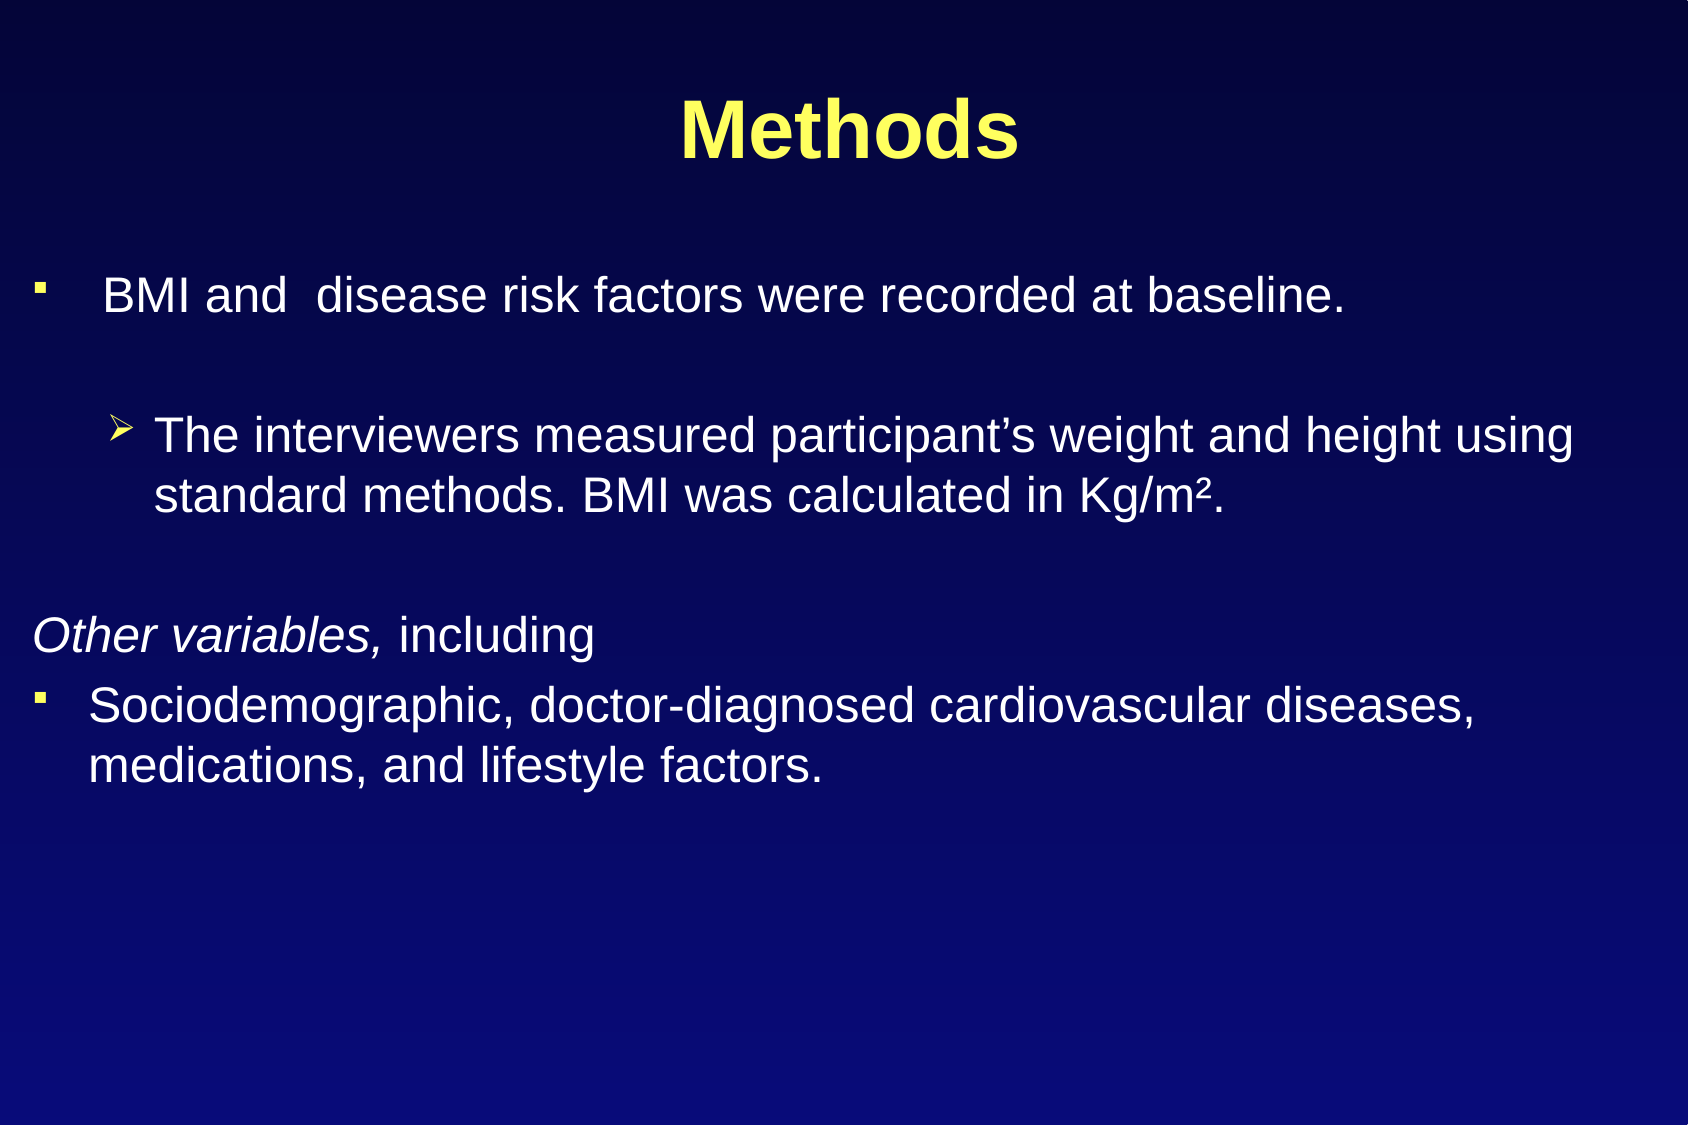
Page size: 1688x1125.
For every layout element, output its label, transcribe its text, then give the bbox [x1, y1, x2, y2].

text_box BMI and disease risk factors were recorded at baseline. The interviewers measured participant’s weight and height using standard methods. BMI was calculated in Kg/m². Other variables, including Sociodemographic, doctor-diagnosed cardiovascular diseases, medications, and lifestyle factors. [16, 200, 1659, 1071]
text_box Methods [212, 30, 1488, 200]
